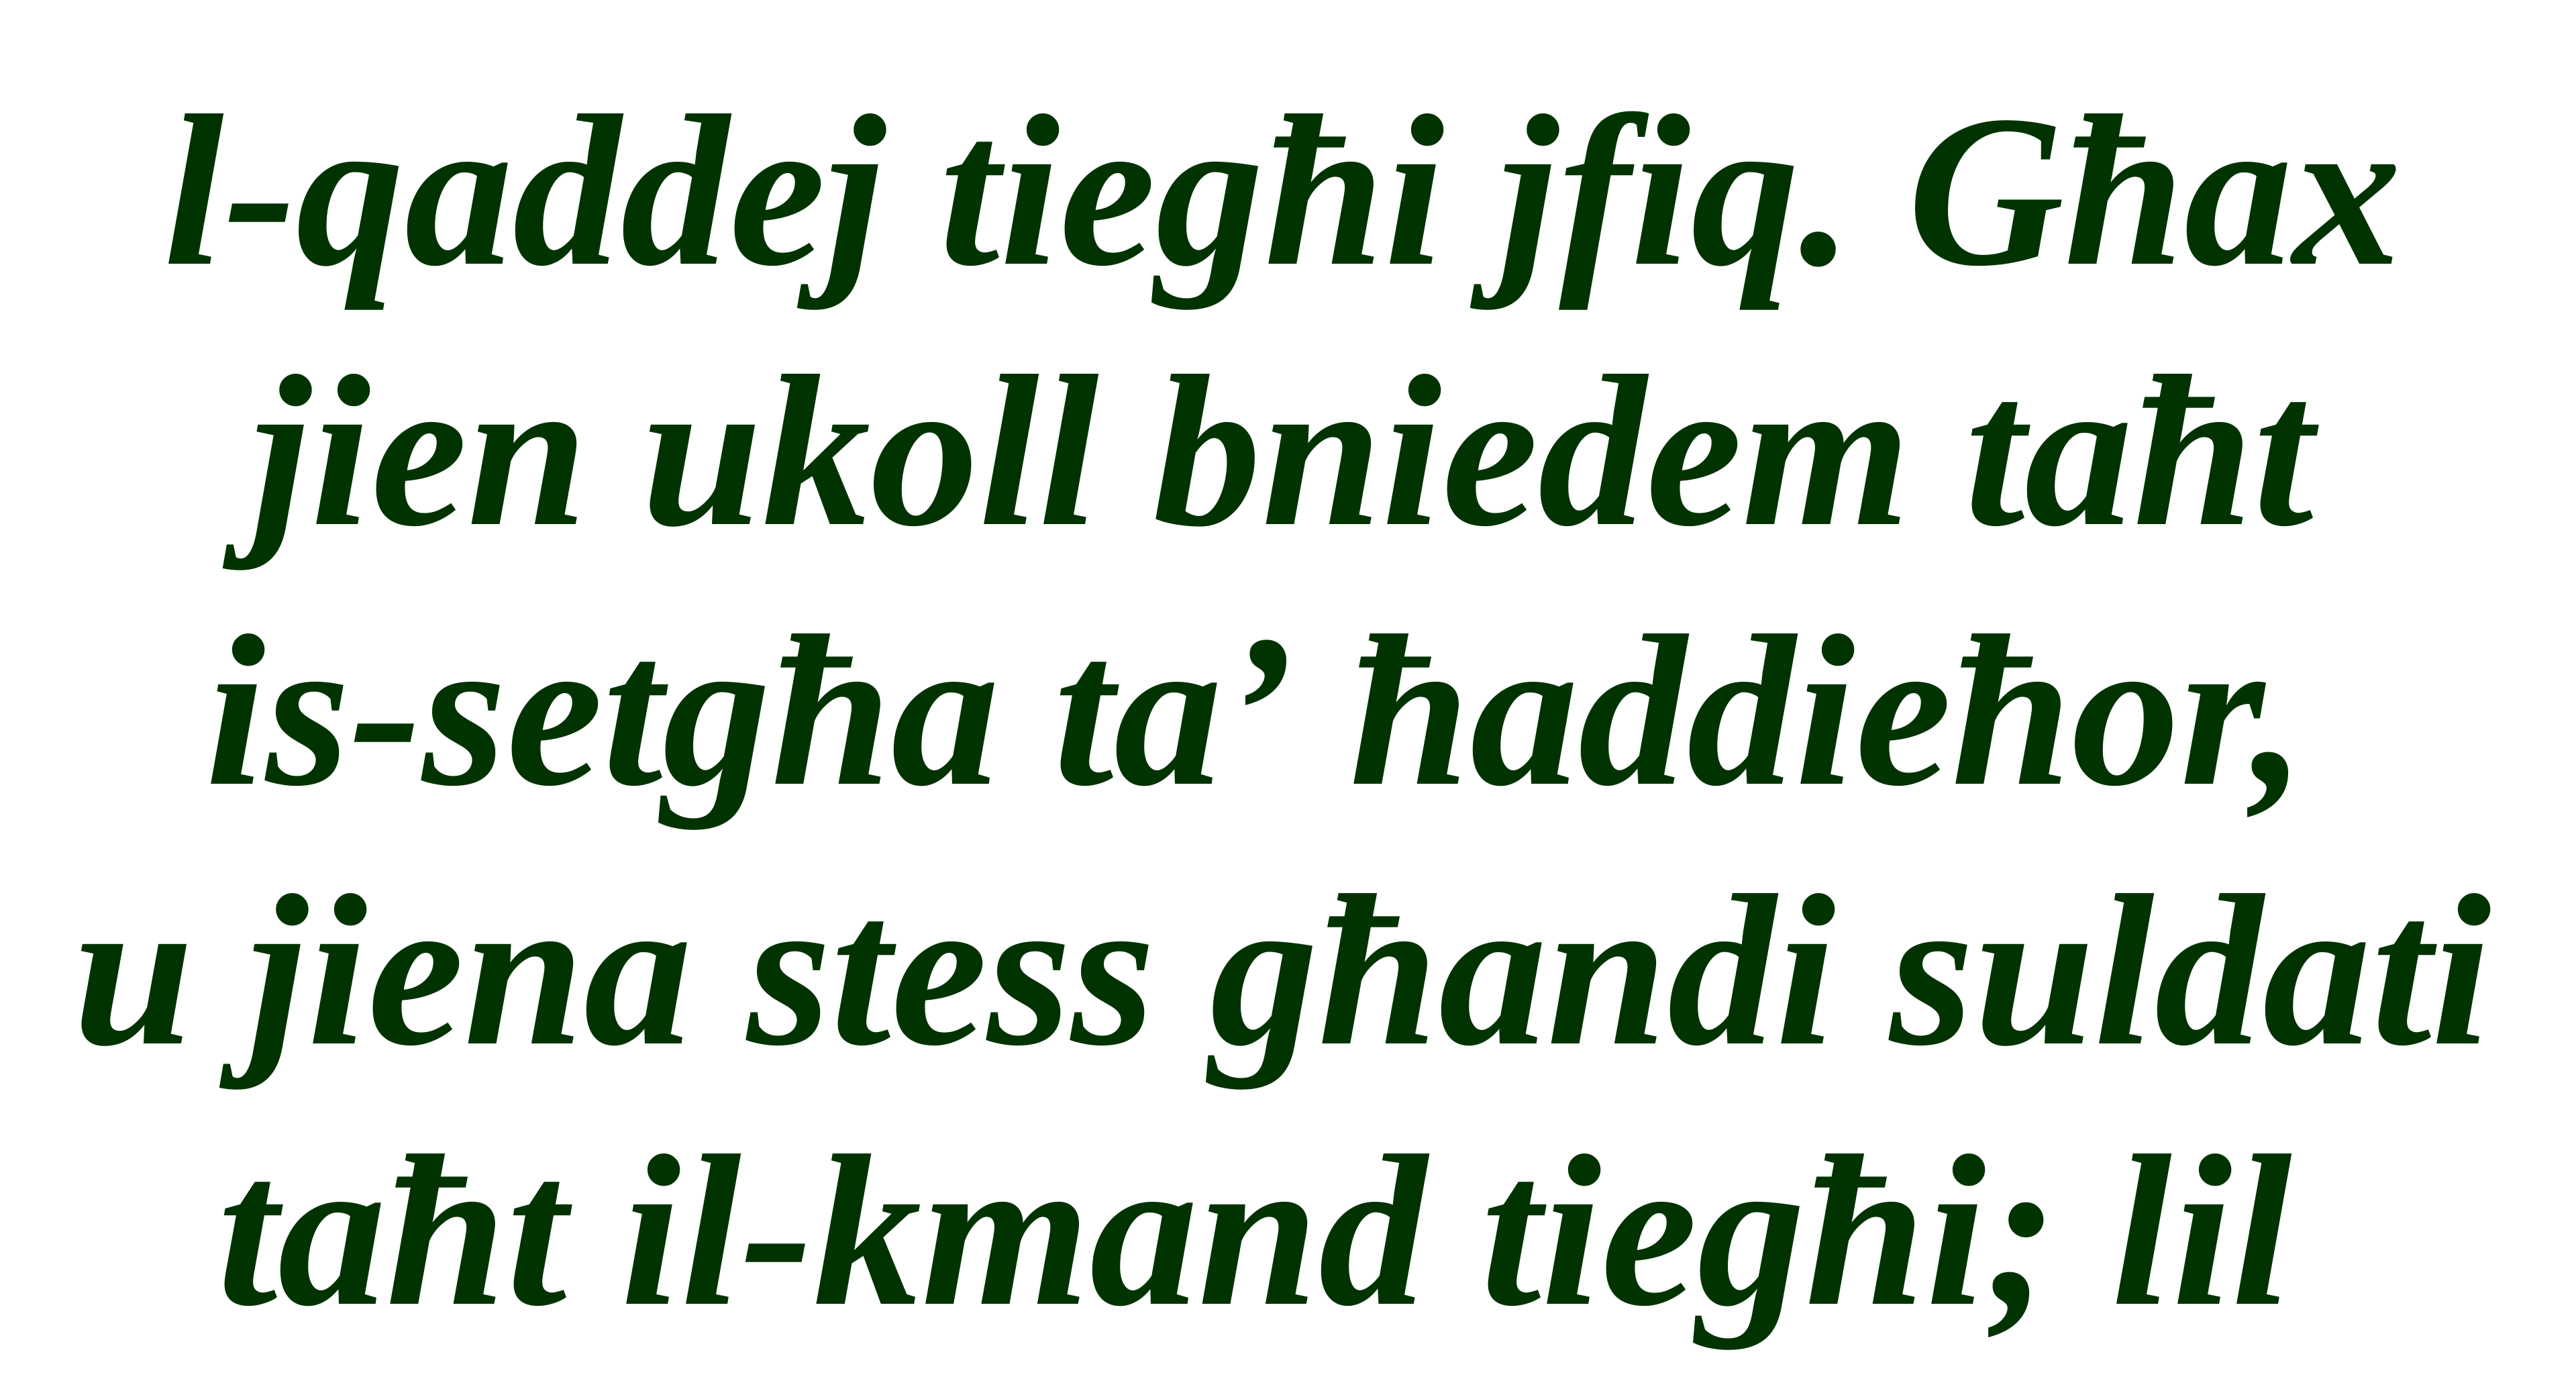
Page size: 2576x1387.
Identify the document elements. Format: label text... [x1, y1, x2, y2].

text_box l-qaddej tiegħi jfiq. Għax jien ukoll bniedem taħt is-setgħa ta’ ħaddieħor, u jiena stess għandi suldati taħt il-kmand tiegħi; lil [45, 42, 2522, 1353]
